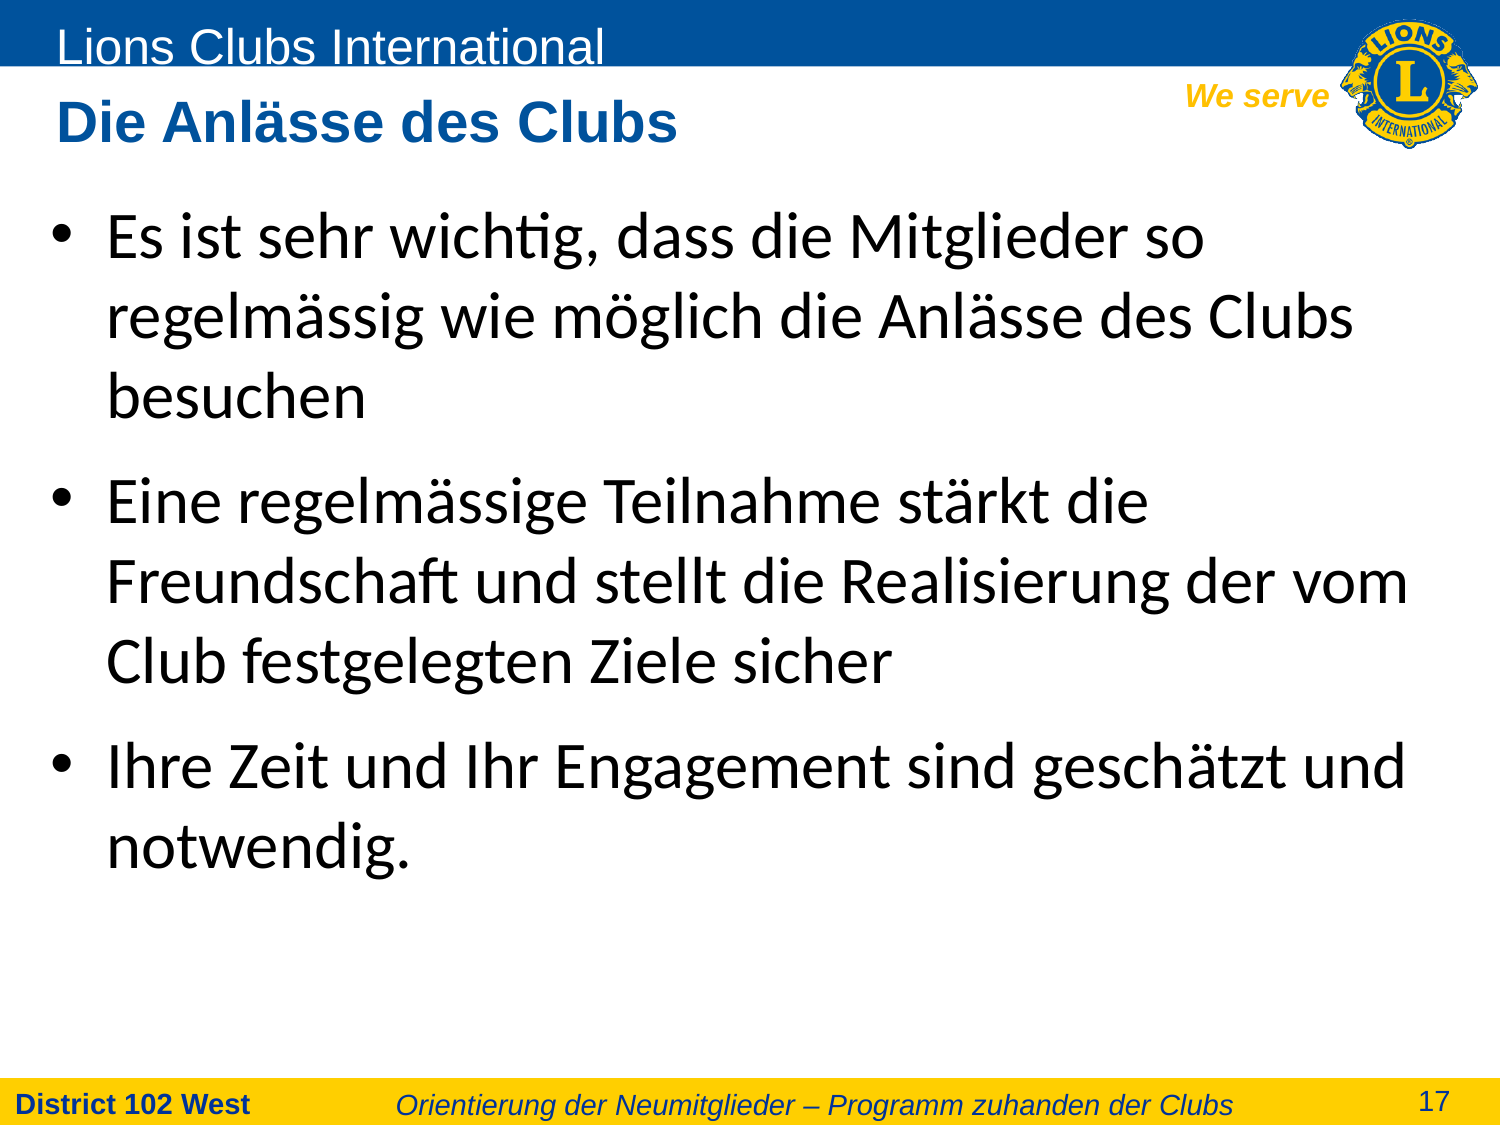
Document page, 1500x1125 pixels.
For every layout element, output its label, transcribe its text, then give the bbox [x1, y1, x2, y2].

slide_number 17 [1269, 1082, 1466, 1118]
footer Orientierung der Neumitglieder – Programm zuhanden der Clubs [266, 1078, 1365, 1125]
list Es ist sehr wichtig, dass die Mitglieder so regelmässig wie möglich die Anlässe des Clubs besuchen Eine regelmässige Teilnahme stärkt die Freundschaft und stellt die Realisierung der vom Club festgelegten Ziele sicher Ihre Zeit und Ihr Engagement sind geschätzt und notwendig. [35, 184, 1459, 1047]
picture [1340, 19, 1478, 149]
title Die Anlässe des Clubs [41, 89, 1169, 149]
